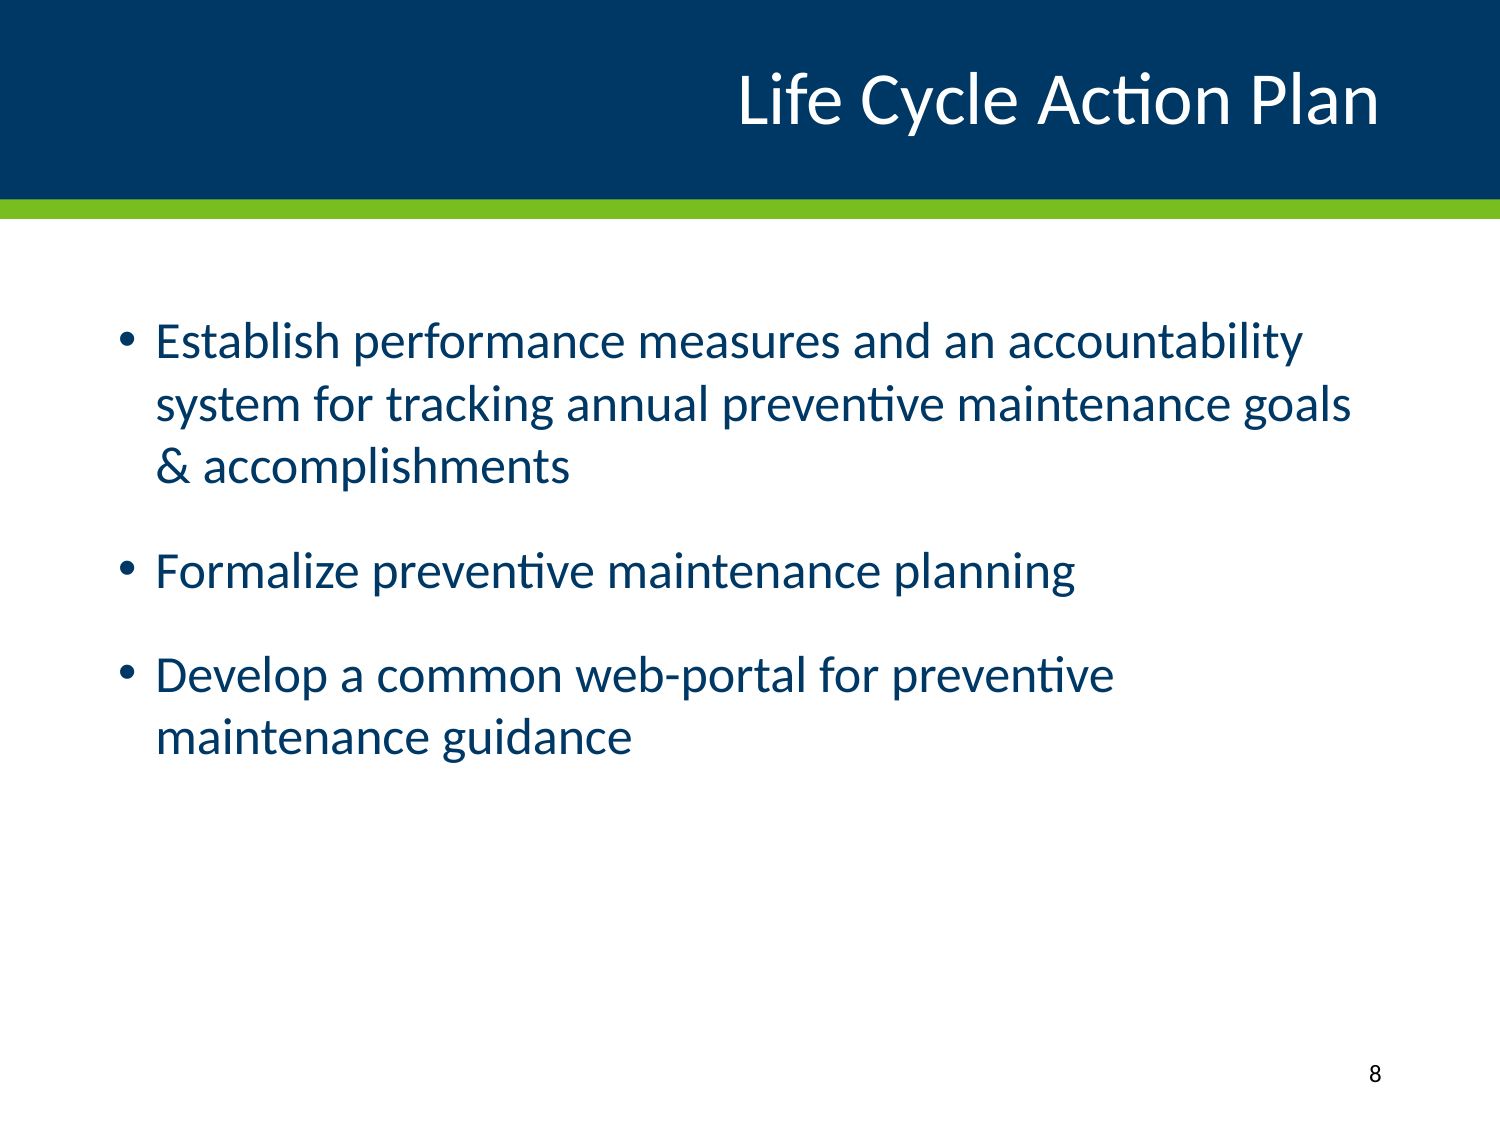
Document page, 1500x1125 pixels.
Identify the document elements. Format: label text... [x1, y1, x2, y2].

title Life Cycle Action Plan [103, 24, 1397, 175]
list Establish performance measures and an accountability system for tracking annual preventive maintenance goals & accomplishments Formalize preventive maintenance planning Develop a common web-portal for preventive maintenance guidance [103, 299, 1397, 1014]
slide_number 8 [1216, 1042, 1397, 1103]
